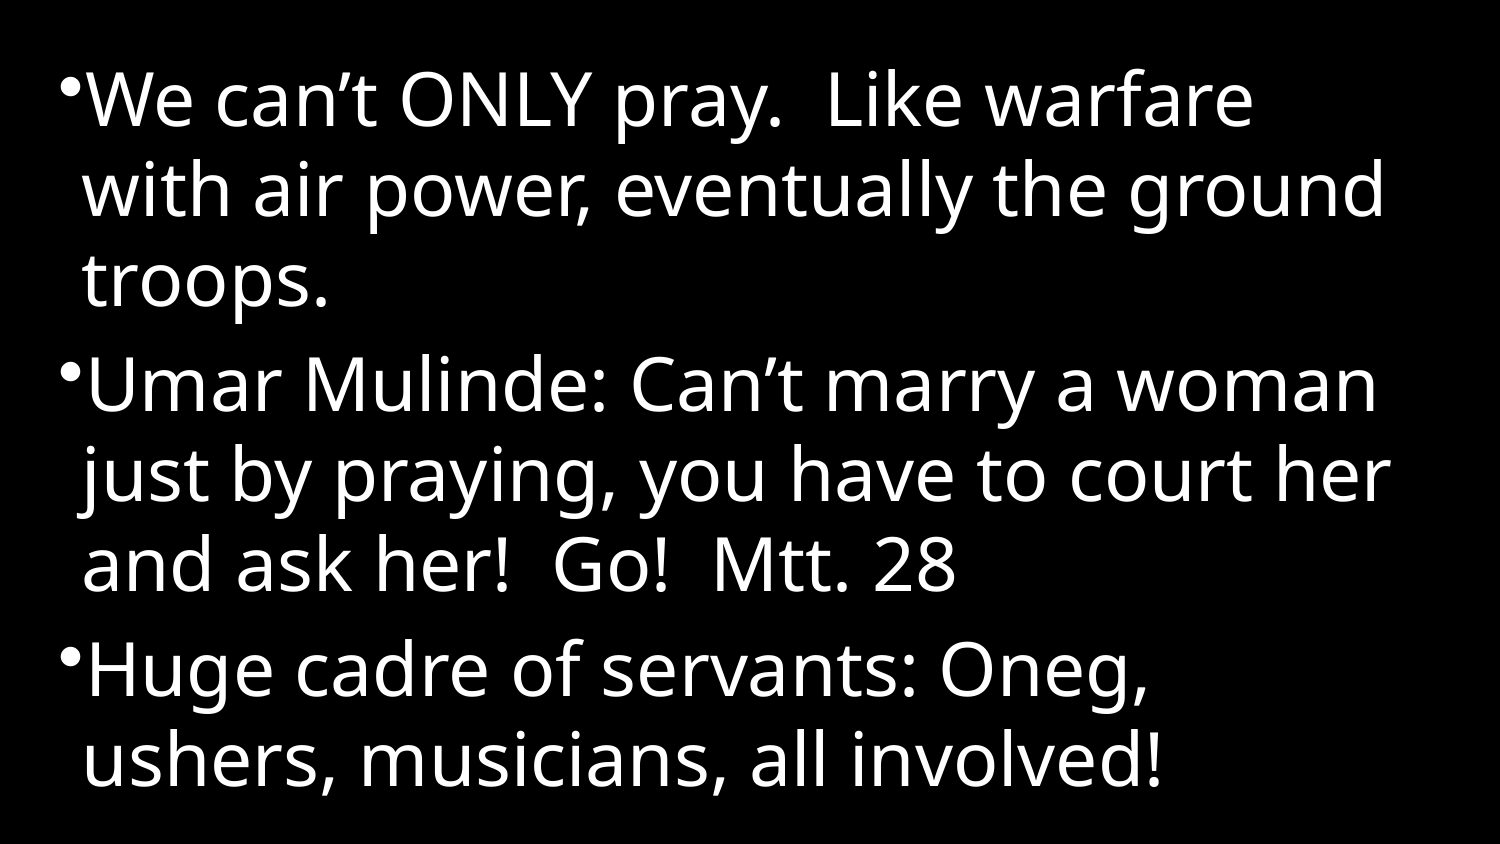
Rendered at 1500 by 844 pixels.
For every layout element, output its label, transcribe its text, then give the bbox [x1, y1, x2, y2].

list We can’t ONLY pray. Like warfare with air power, eventually the ground troops. Umar Mulinde: Can’t marry a woman just by praying, you have to court her and ask her! Go! Mtt. 28 Huge cadre of servants: Oneg, ushers, musicians, all involved! [50, 46, 1425, 810]
